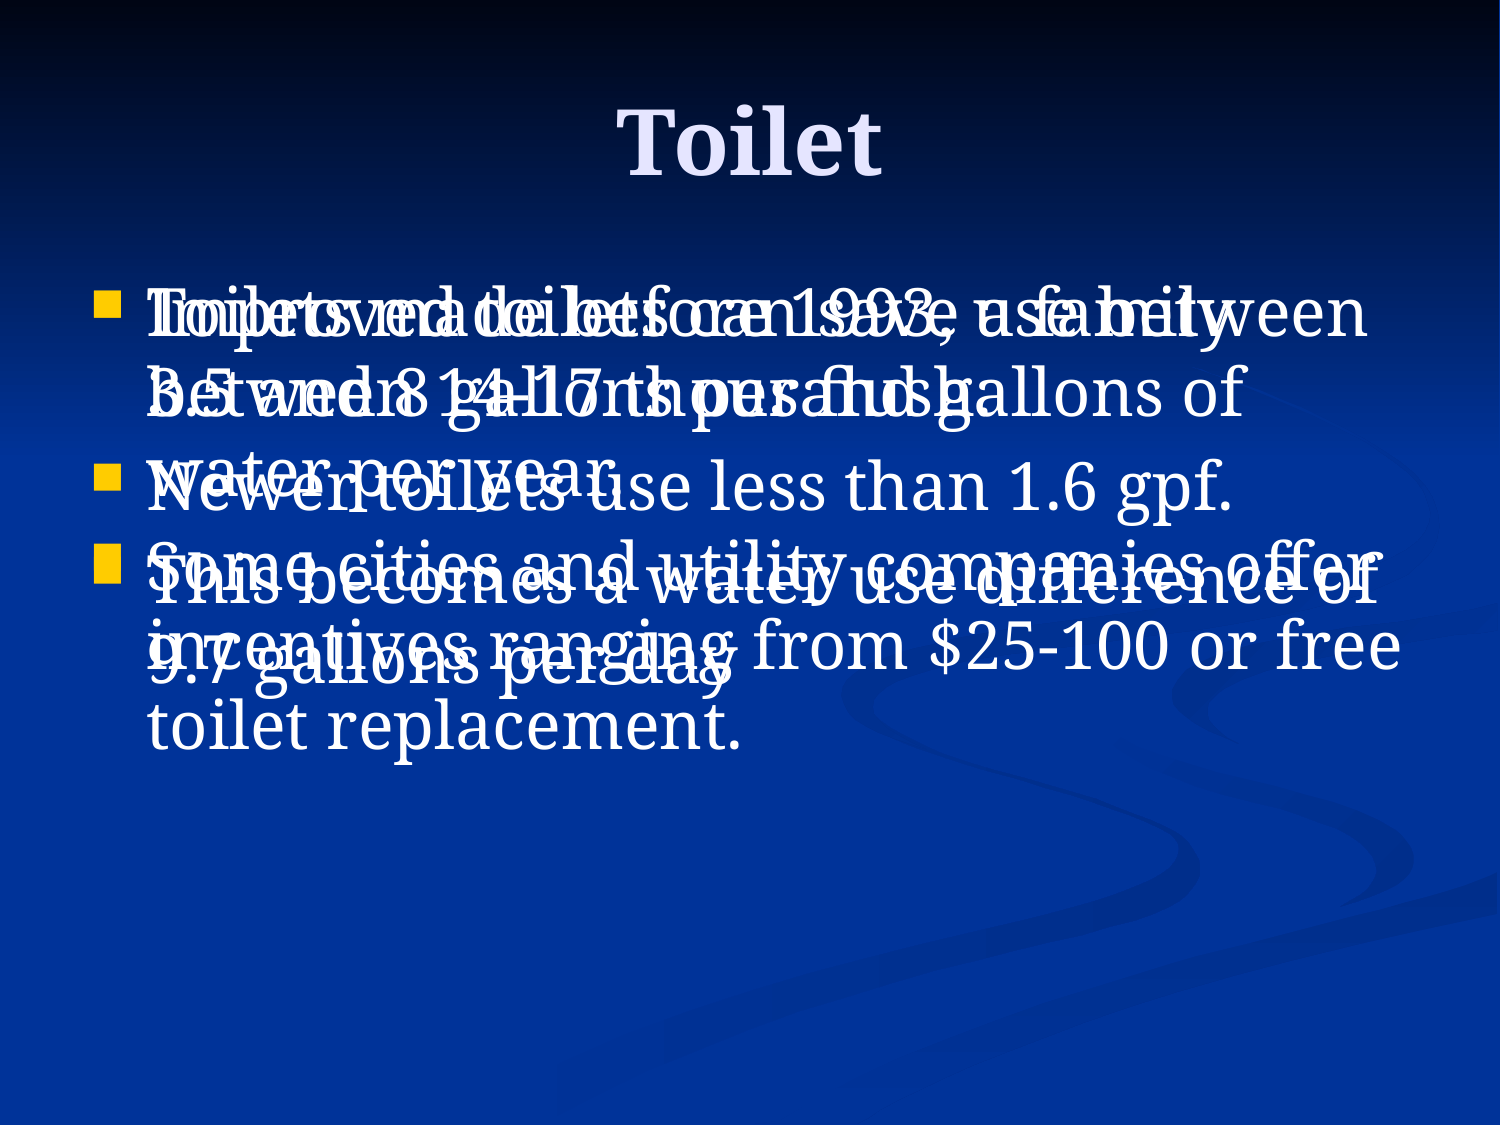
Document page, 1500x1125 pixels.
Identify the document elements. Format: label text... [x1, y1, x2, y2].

title Toilet [74, 44, 1426, 233]
list Improved toilets can save a family between 14-17 thousand gallons of water per year. Some cities and utility companies offer incentives ranging from $25-100 or free toilet replacement. [74, 262, 1426, 1001]
